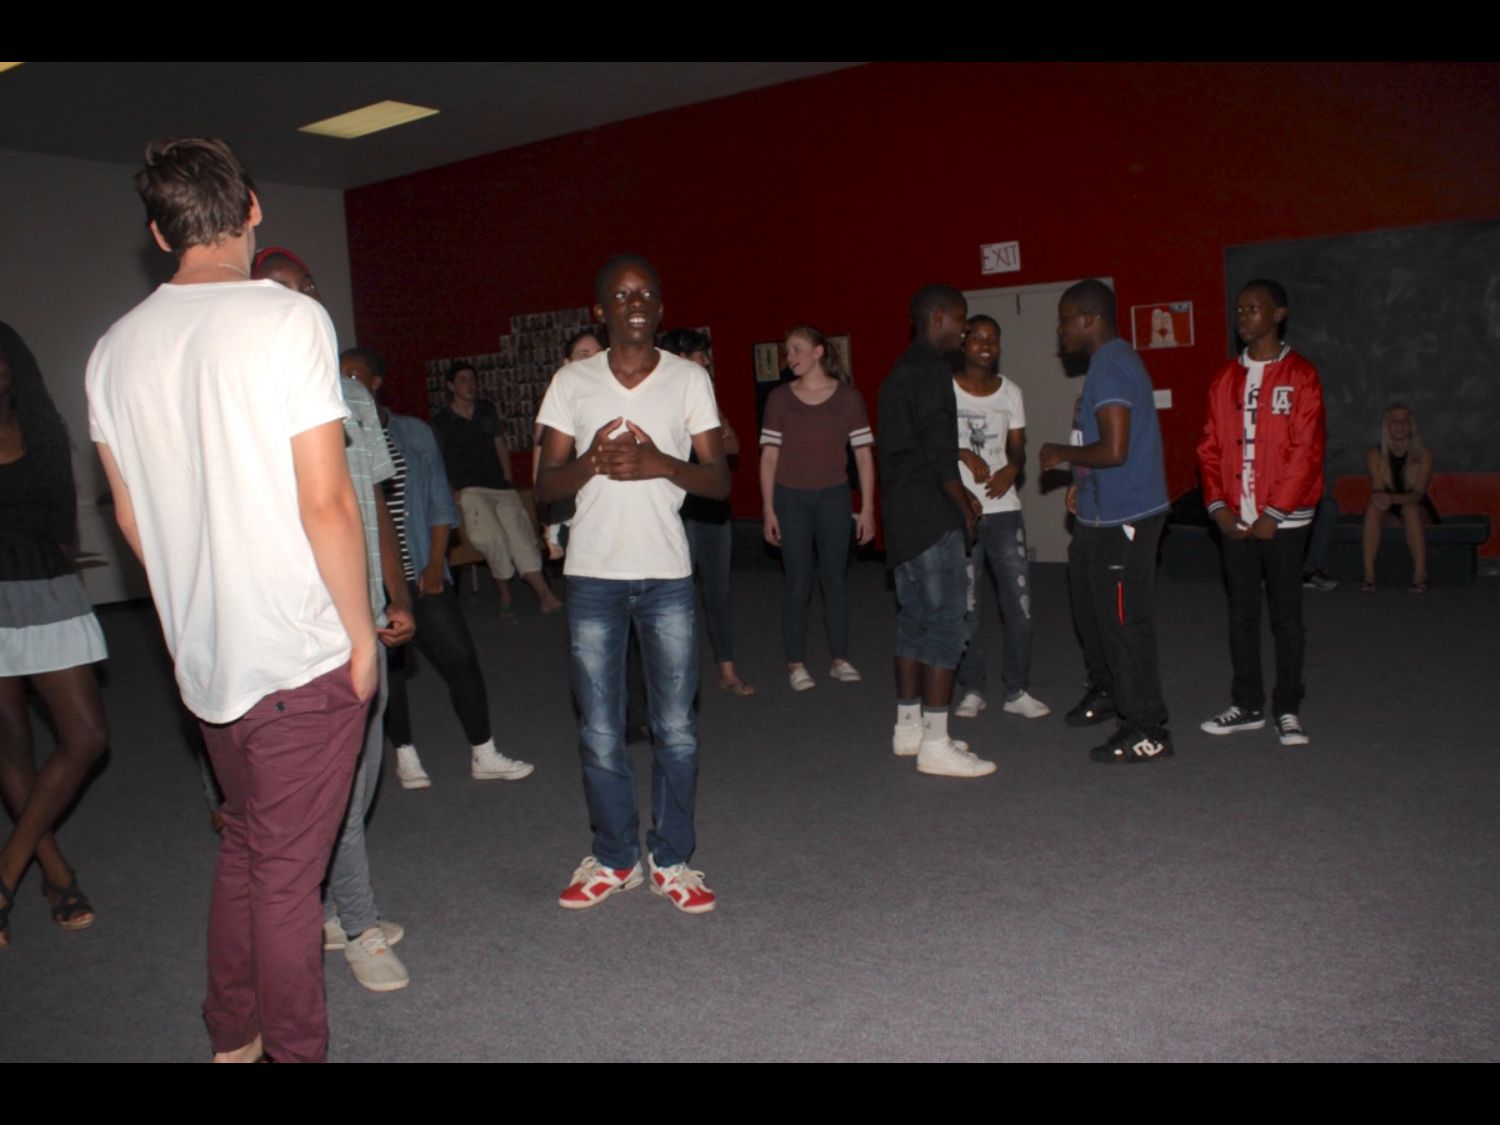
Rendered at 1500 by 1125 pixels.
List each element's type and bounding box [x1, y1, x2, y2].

picture [0, 62, 1500, 1063]
